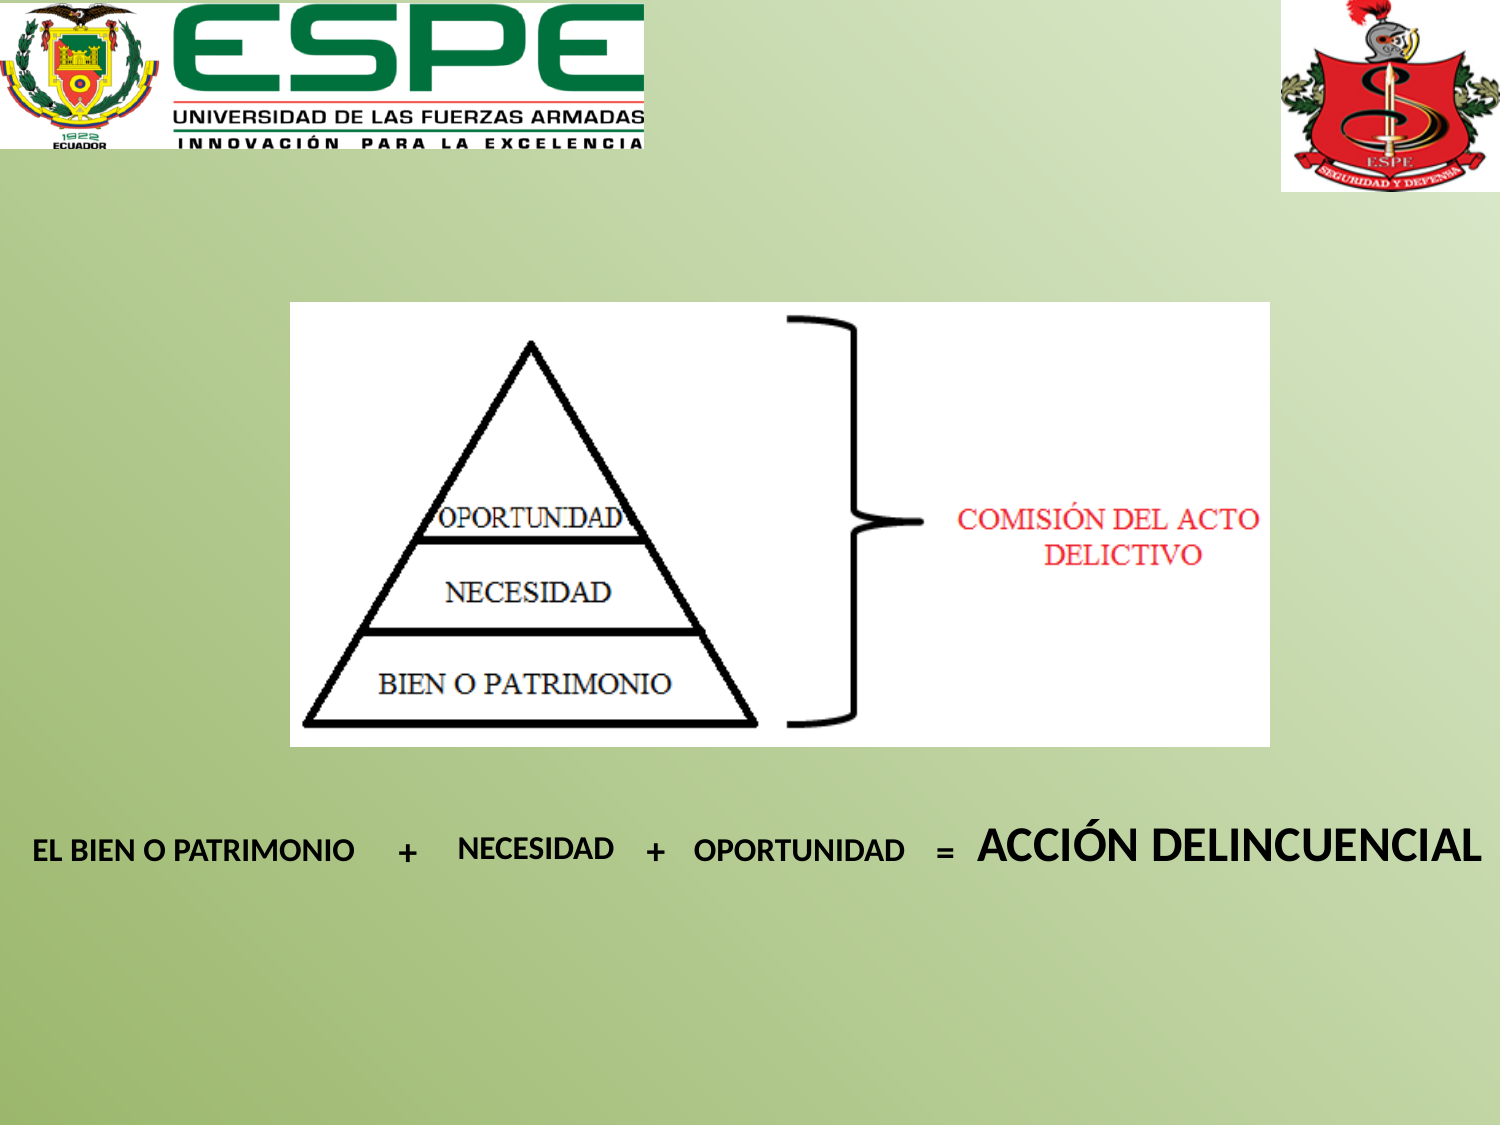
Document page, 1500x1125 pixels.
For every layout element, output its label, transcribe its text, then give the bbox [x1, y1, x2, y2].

text_box OPORTUNIDAD [679, 820, 921, 876]
picture [289, 302, 1270, 747]
text_box ACCIÓN DELINCUENCIAL [962, 804, 1500, 879]
picture [0, 2, 644, 150]
text_box EL BIEN O PATRIMONIO [17, 820, 383, 876]
text_box = [921, 820, 975, 881]
picture [1281, 0, 1500, 192]
text_box + [631, 819, 685, 879]
text_box NECESIDAD [442, 818, 656, 874]
text_box + [383, 820, 437, 881]
